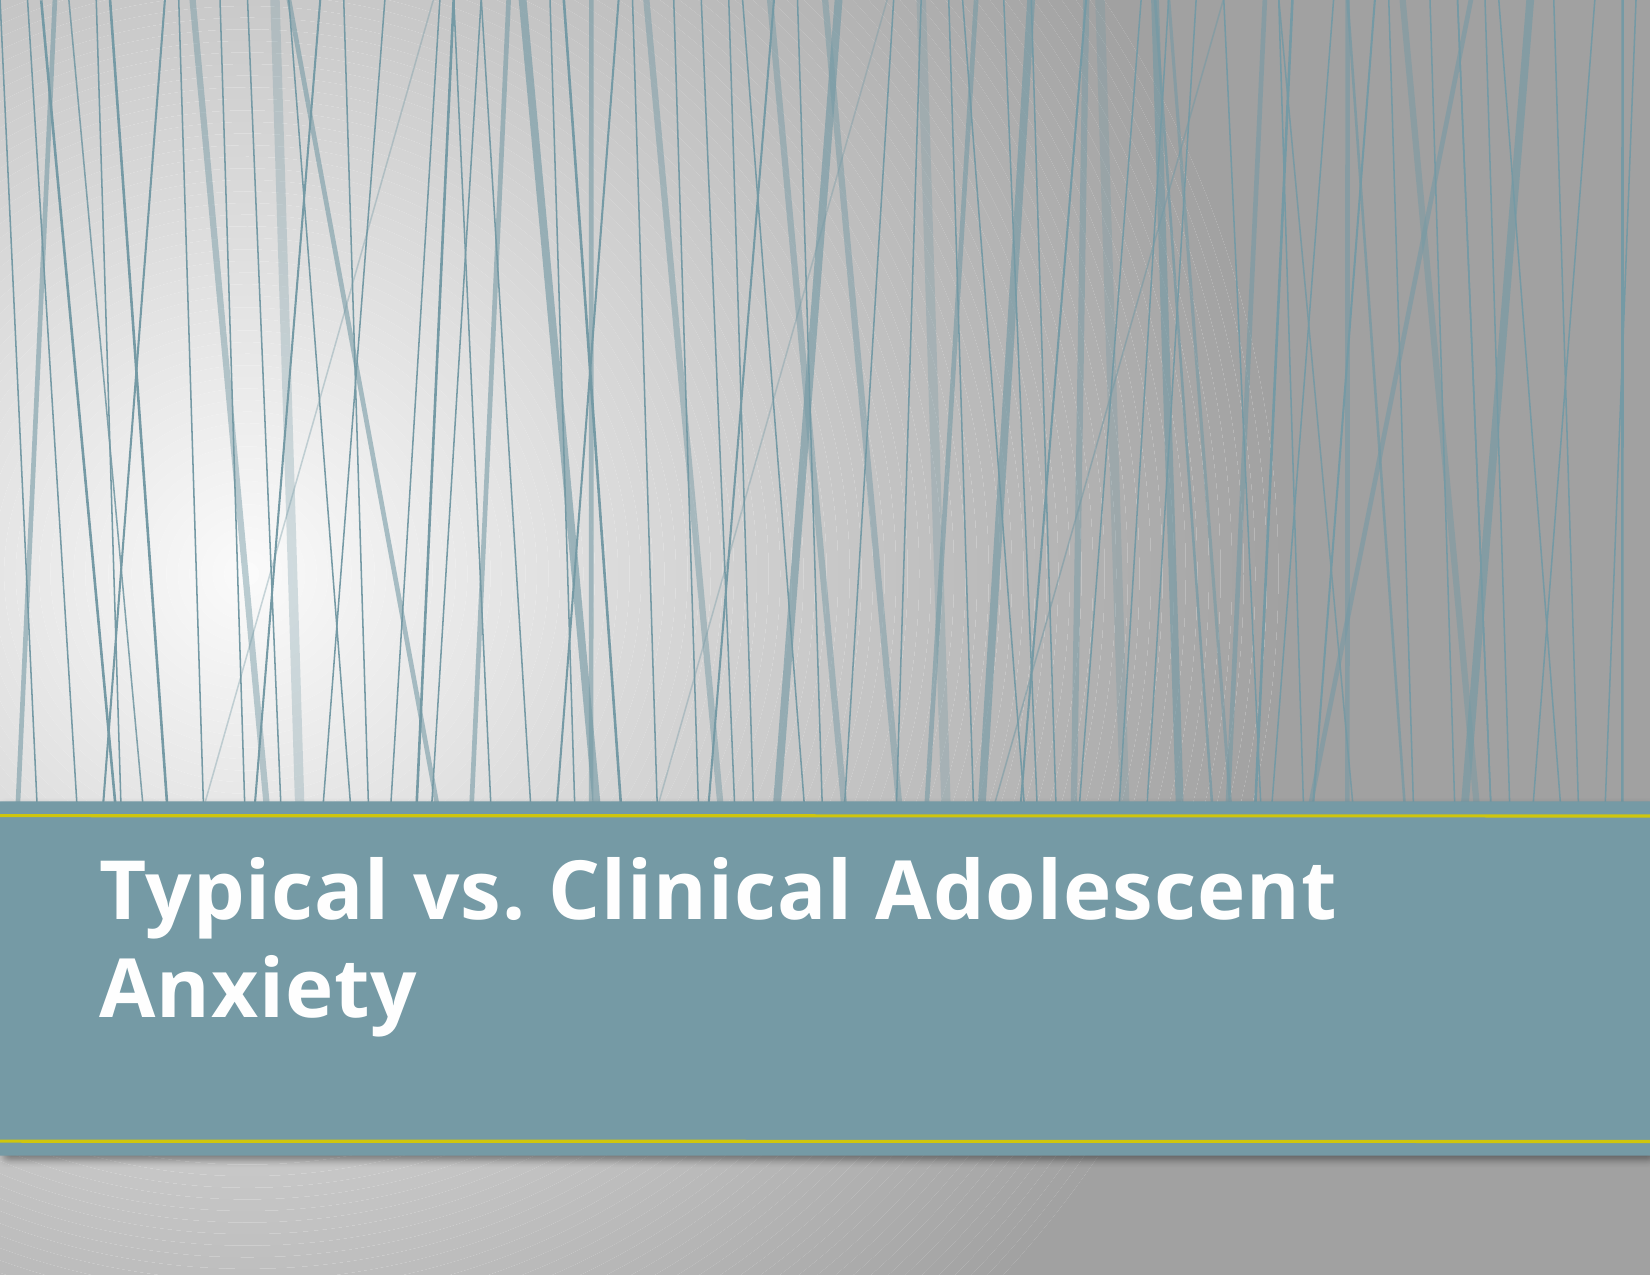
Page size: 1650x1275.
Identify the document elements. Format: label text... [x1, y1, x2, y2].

title Typical vs. Clinical Adolescent Anxiety [82, 829, 1582, 1043]
